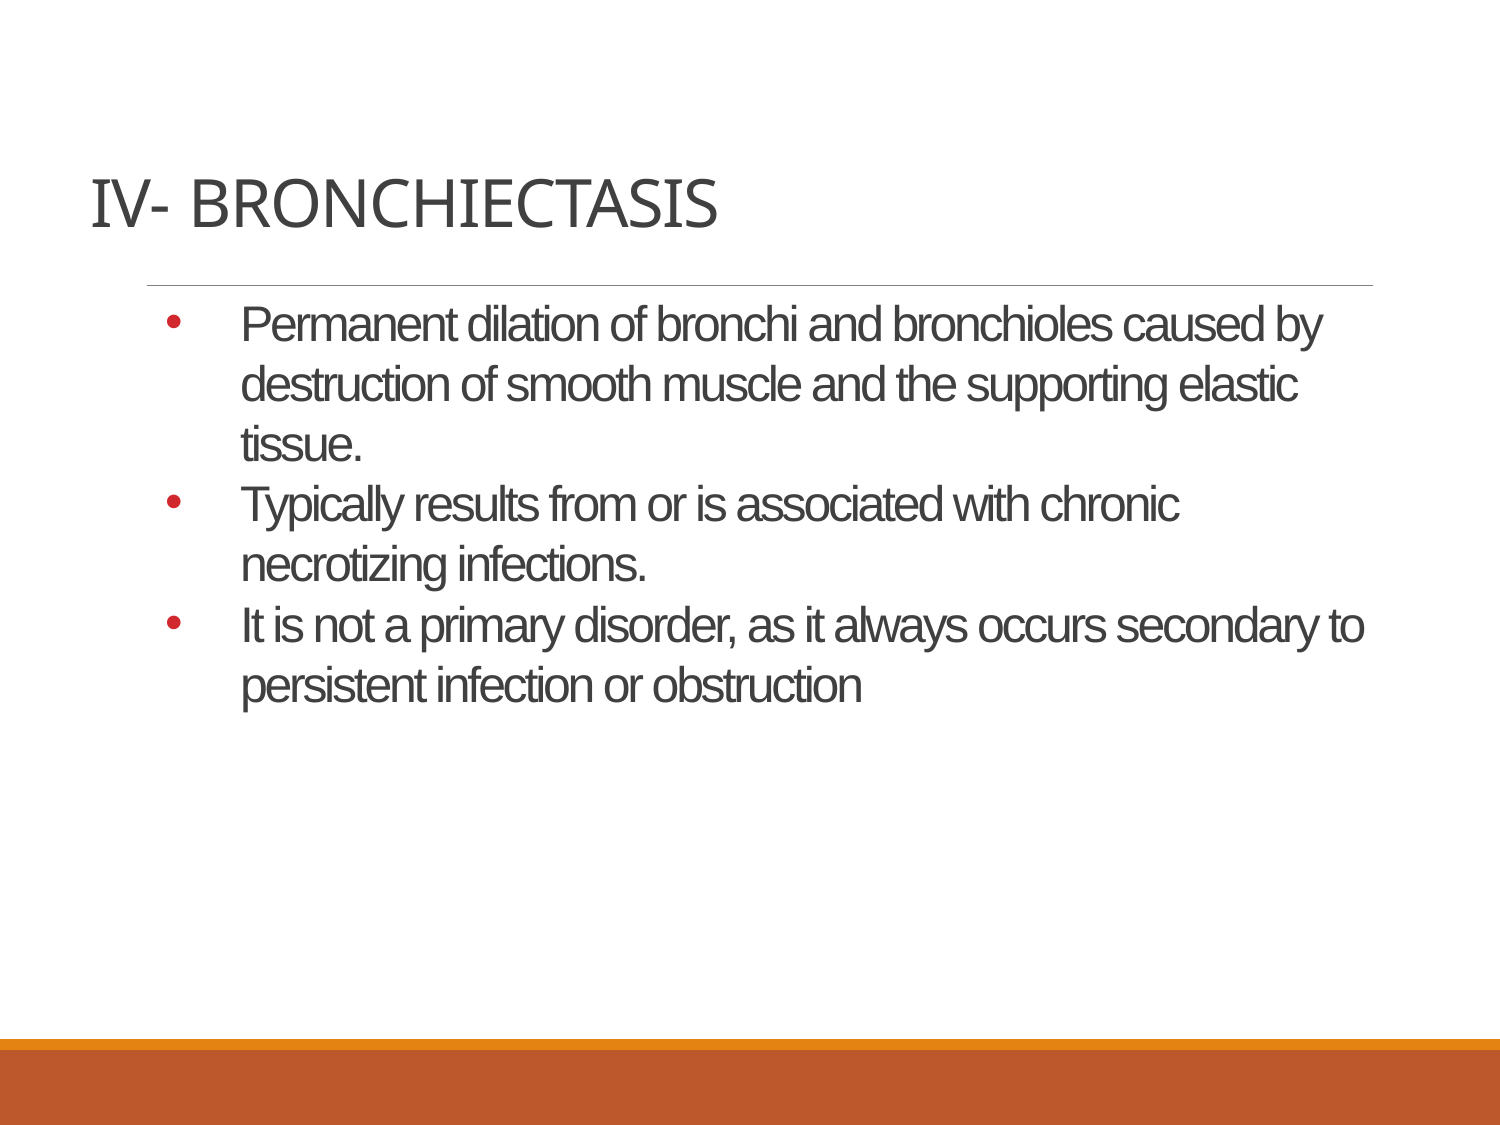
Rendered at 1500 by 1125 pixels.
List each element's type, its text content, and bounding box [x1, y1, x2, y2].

text_box Permanent dilation of bronchi and bronchioles caused by destruction of smooth muscle and the supporting elastic tissue. Typically results from or is associated with chronic necrotizing infections. It is not a primary disorder, as it always occurs secondary to persistent infection or obstruction [87, 290, 1391, 713]
title IV- BRONCHIECTASIS [87, 50, 855, 241]
